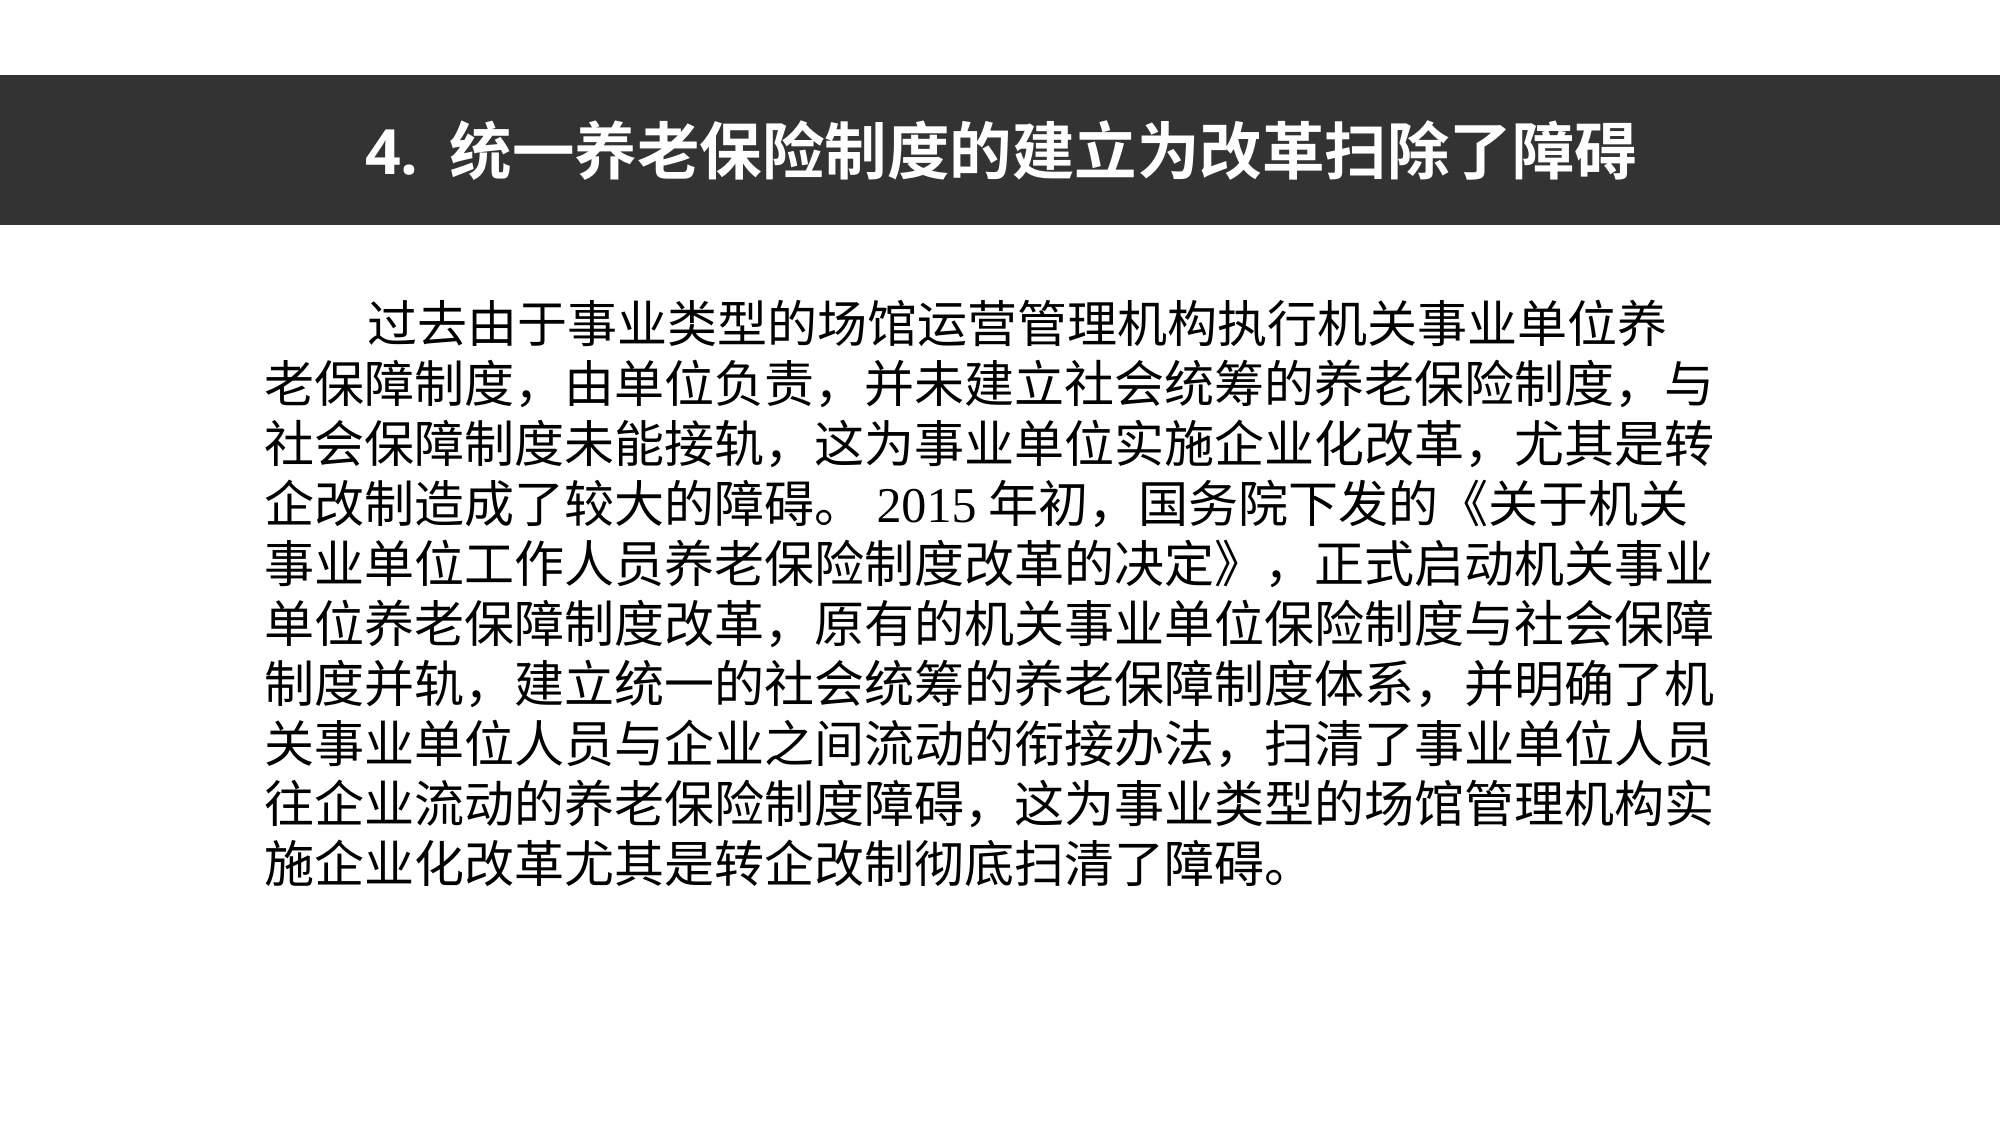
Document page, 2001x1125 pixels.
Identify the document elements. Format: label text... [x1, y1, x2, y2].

text_box 过去由于事业类型的场馆运营管理机构执行机关事业单位养老保障制度，由单位负责，并未建立社会统筹的养老保险制度，与社会保障制度未能接轨，这为事业单位实施企业化改革，尤其是转企改制造成了较大的障碍。2015年初，国务院下发的《关于机关事业单位工作人员养老保险制度改革的决定》，正式启动机关事业单位养老保障制度改革，原有的机关事业单位保险制度与社会保障制度并轨，建立统一的社会统筹的养老保障制度体系，并明确了机关事业单位人员与企业之间流动的衔接办法，扫清了事业单位人员往企业流动的养老保险制度障碍，这为事业类型的场馆管理机构实施企业化改革尤其是转企改制彻底扫清了障碍。 [249, 285, 1731, 900]
title 4. 统一养老保险制度的建立为改革扫除了障碍 [0, 74, 2000, 226]
